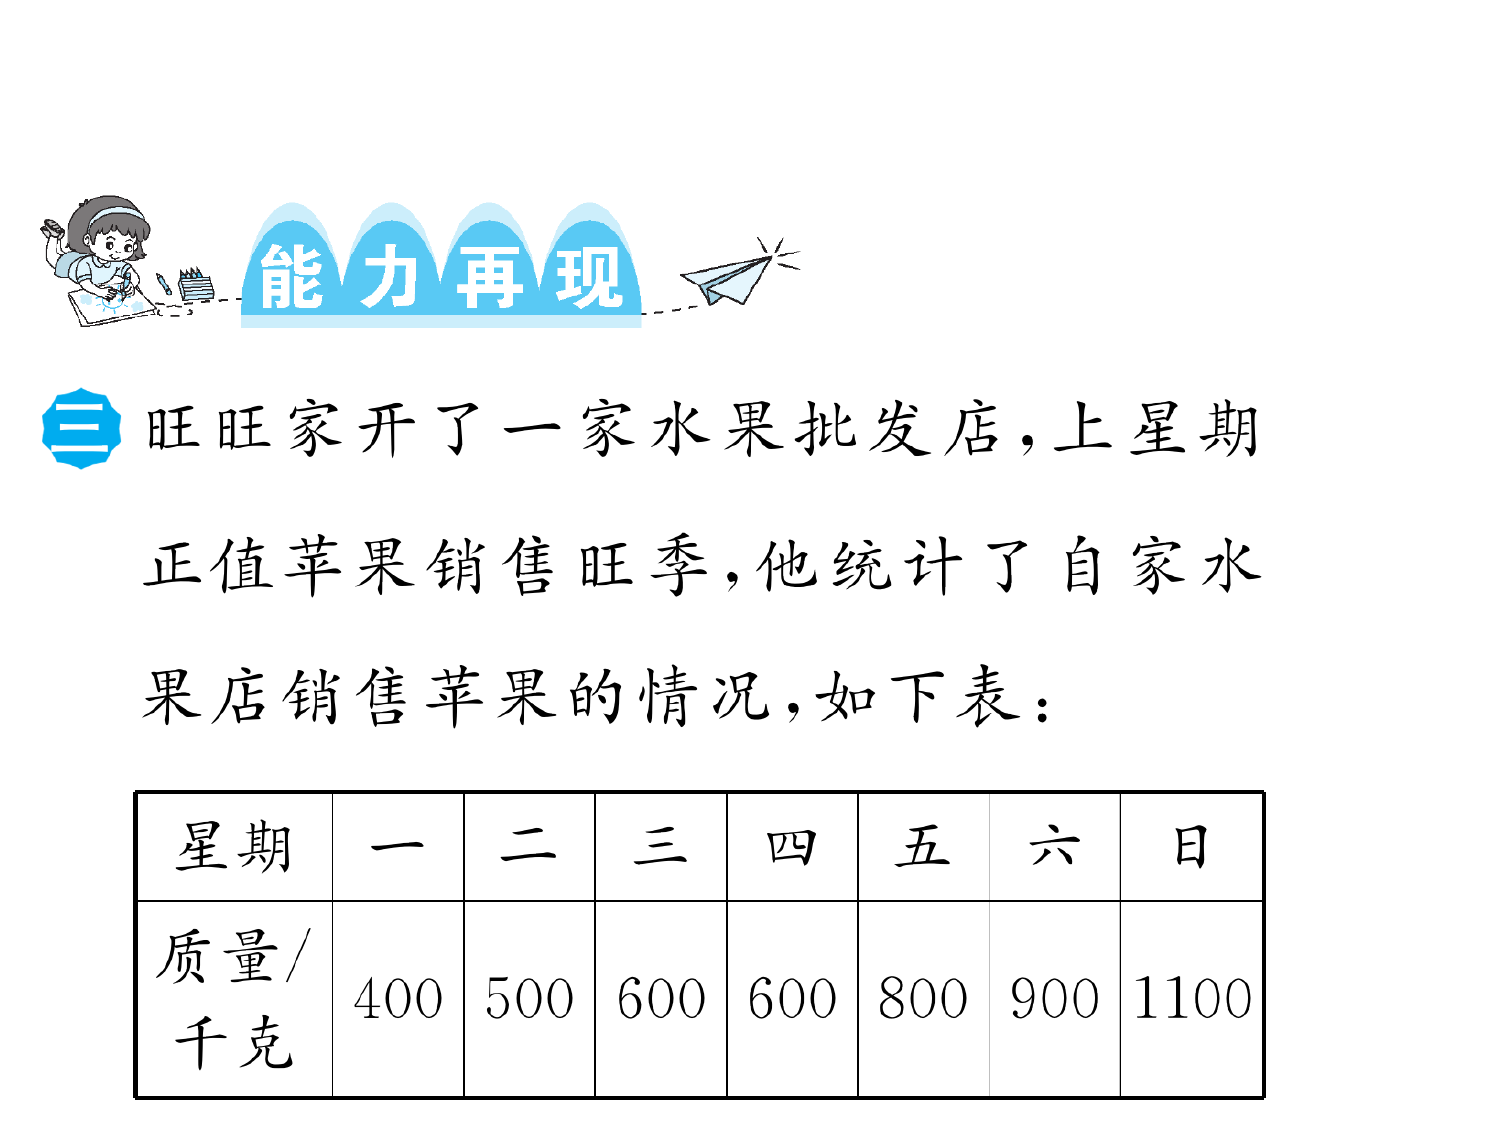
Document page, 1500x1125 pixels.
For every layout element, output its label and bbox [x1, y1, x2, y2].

picture [35, 177, 1293, 1122]
